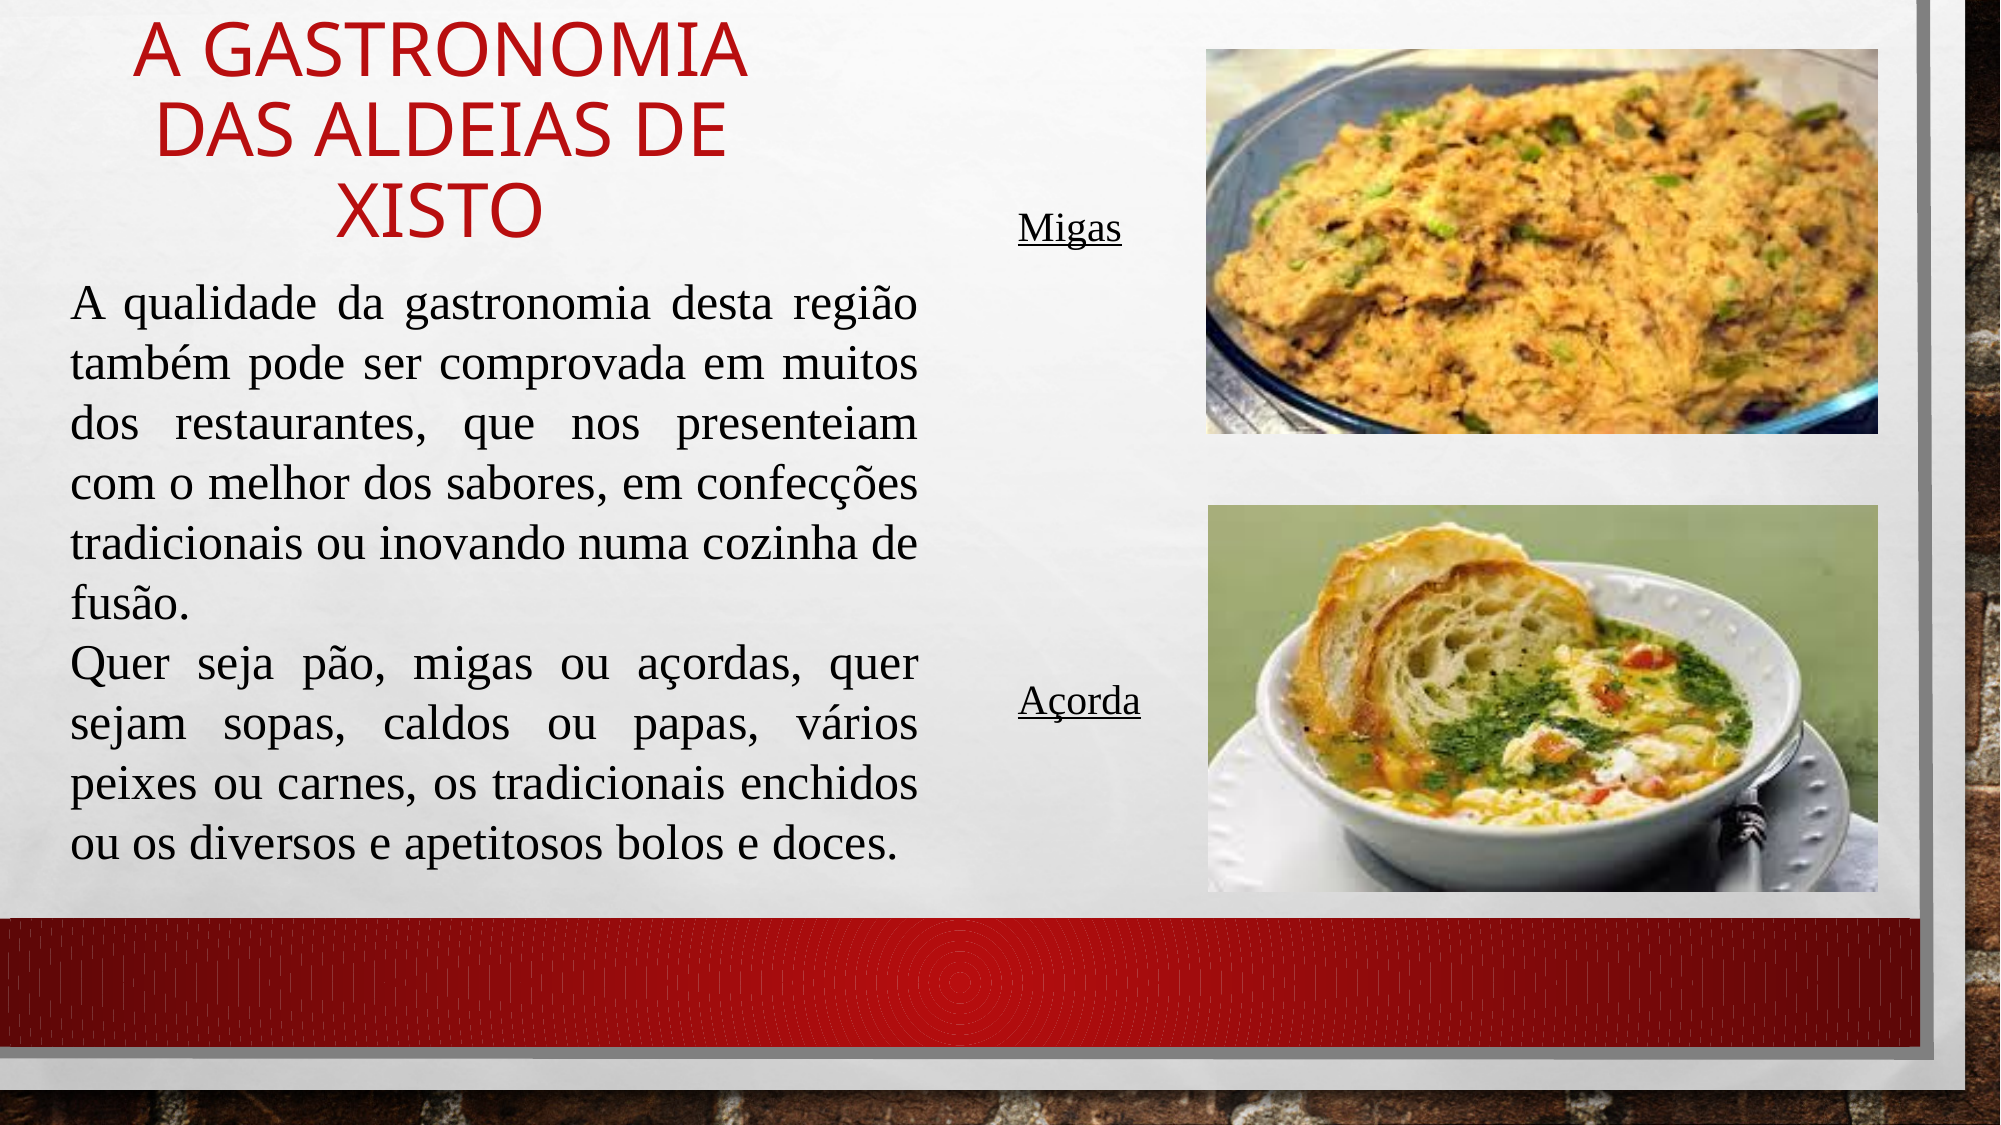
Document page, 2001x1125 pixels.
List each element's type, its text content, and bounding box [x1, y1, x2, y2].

picture [1208, 504, 1878, 892]
text_box A qualidade da gastronomia desta região também pode ser comprovada em muitos dos restaurantes, que nos presenteiam com o melhor dos sabores, em confecções tradicionais ou inovando numa cozinha de fusão. Quer seja pão, migas ou açordas, quer sejam sopas, caldos ou papas, vários peixes ou carnes, os tradicionais enchidos ou os diversos e apetitosos bolos e doces. [55, 262, 935, 922]
text_box Migas [1002, 192, 1143, 257]
title A gastronomia das aldeias de xisto [102, 0, 780, 262]
picture [0, 0, 2000, 1125]
text_box Açorda [1002, 665, 1179, 731]
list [1206, 48, 1878, 434]
